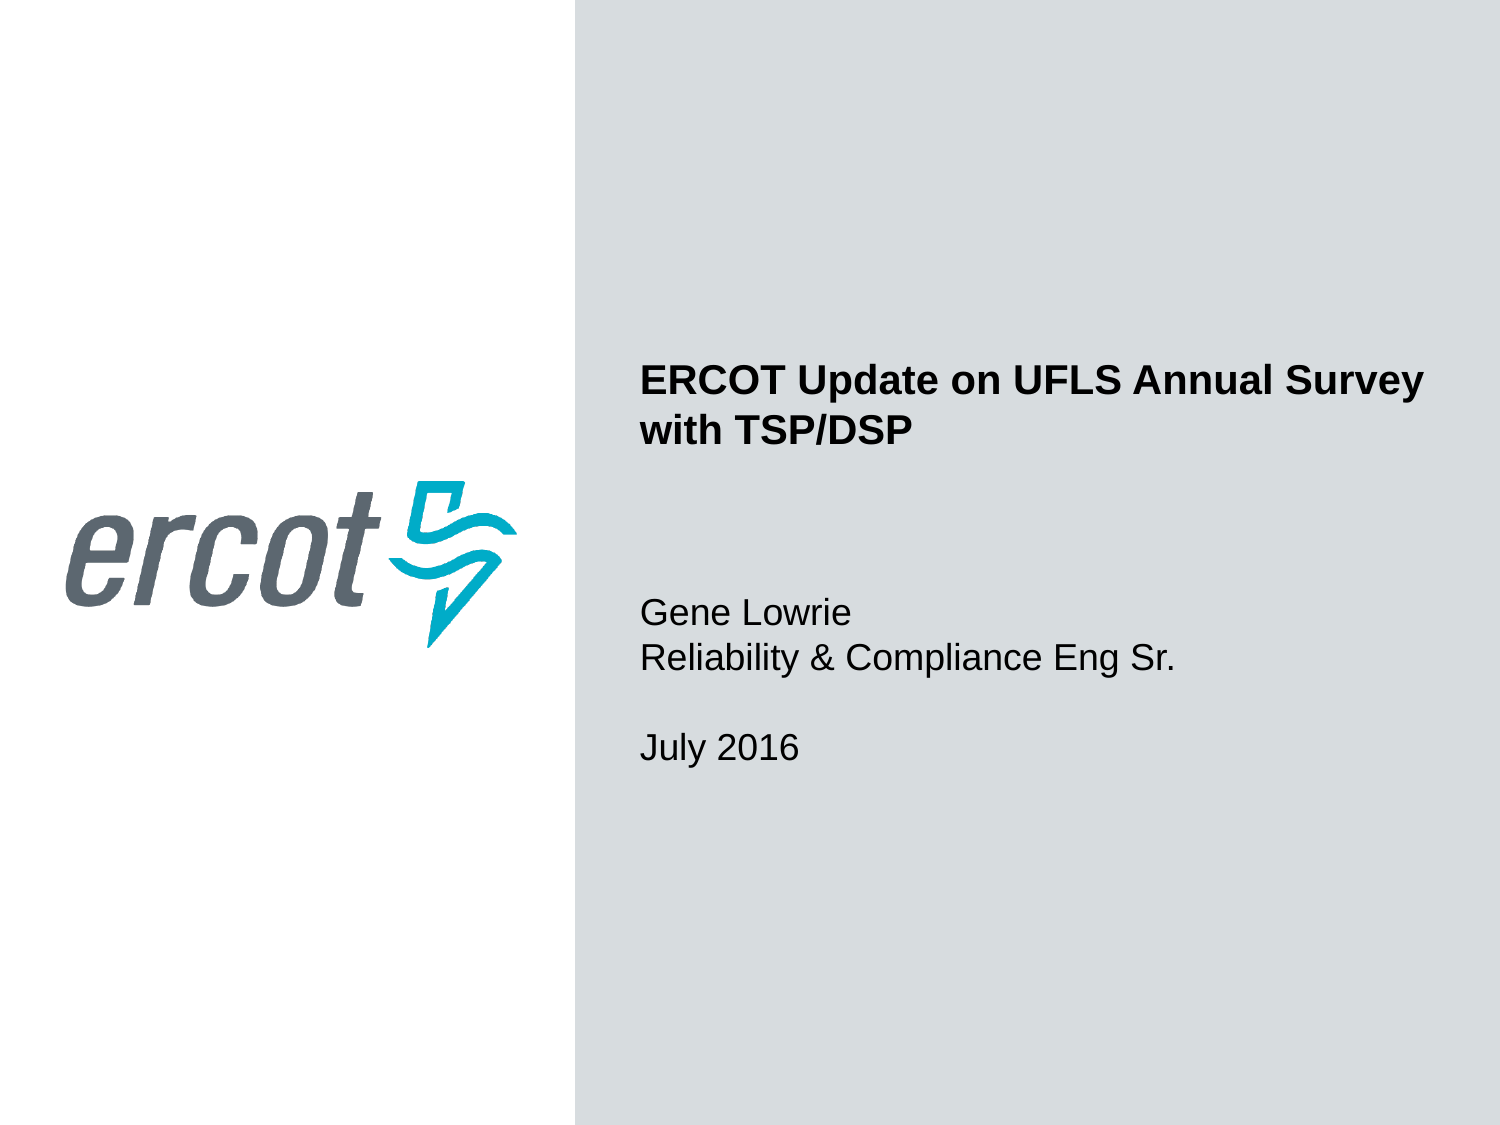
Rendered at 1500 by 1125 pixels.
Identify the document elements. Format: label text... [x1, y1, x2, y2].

text_box ERCOT Update on UFLS Annual Survey with TSP/DSP Gene Lowrie Reliability & Compliance Eng Sr. July 2016 [624, 345, 1500, 776]
picture [56, 471, 525, 654]
